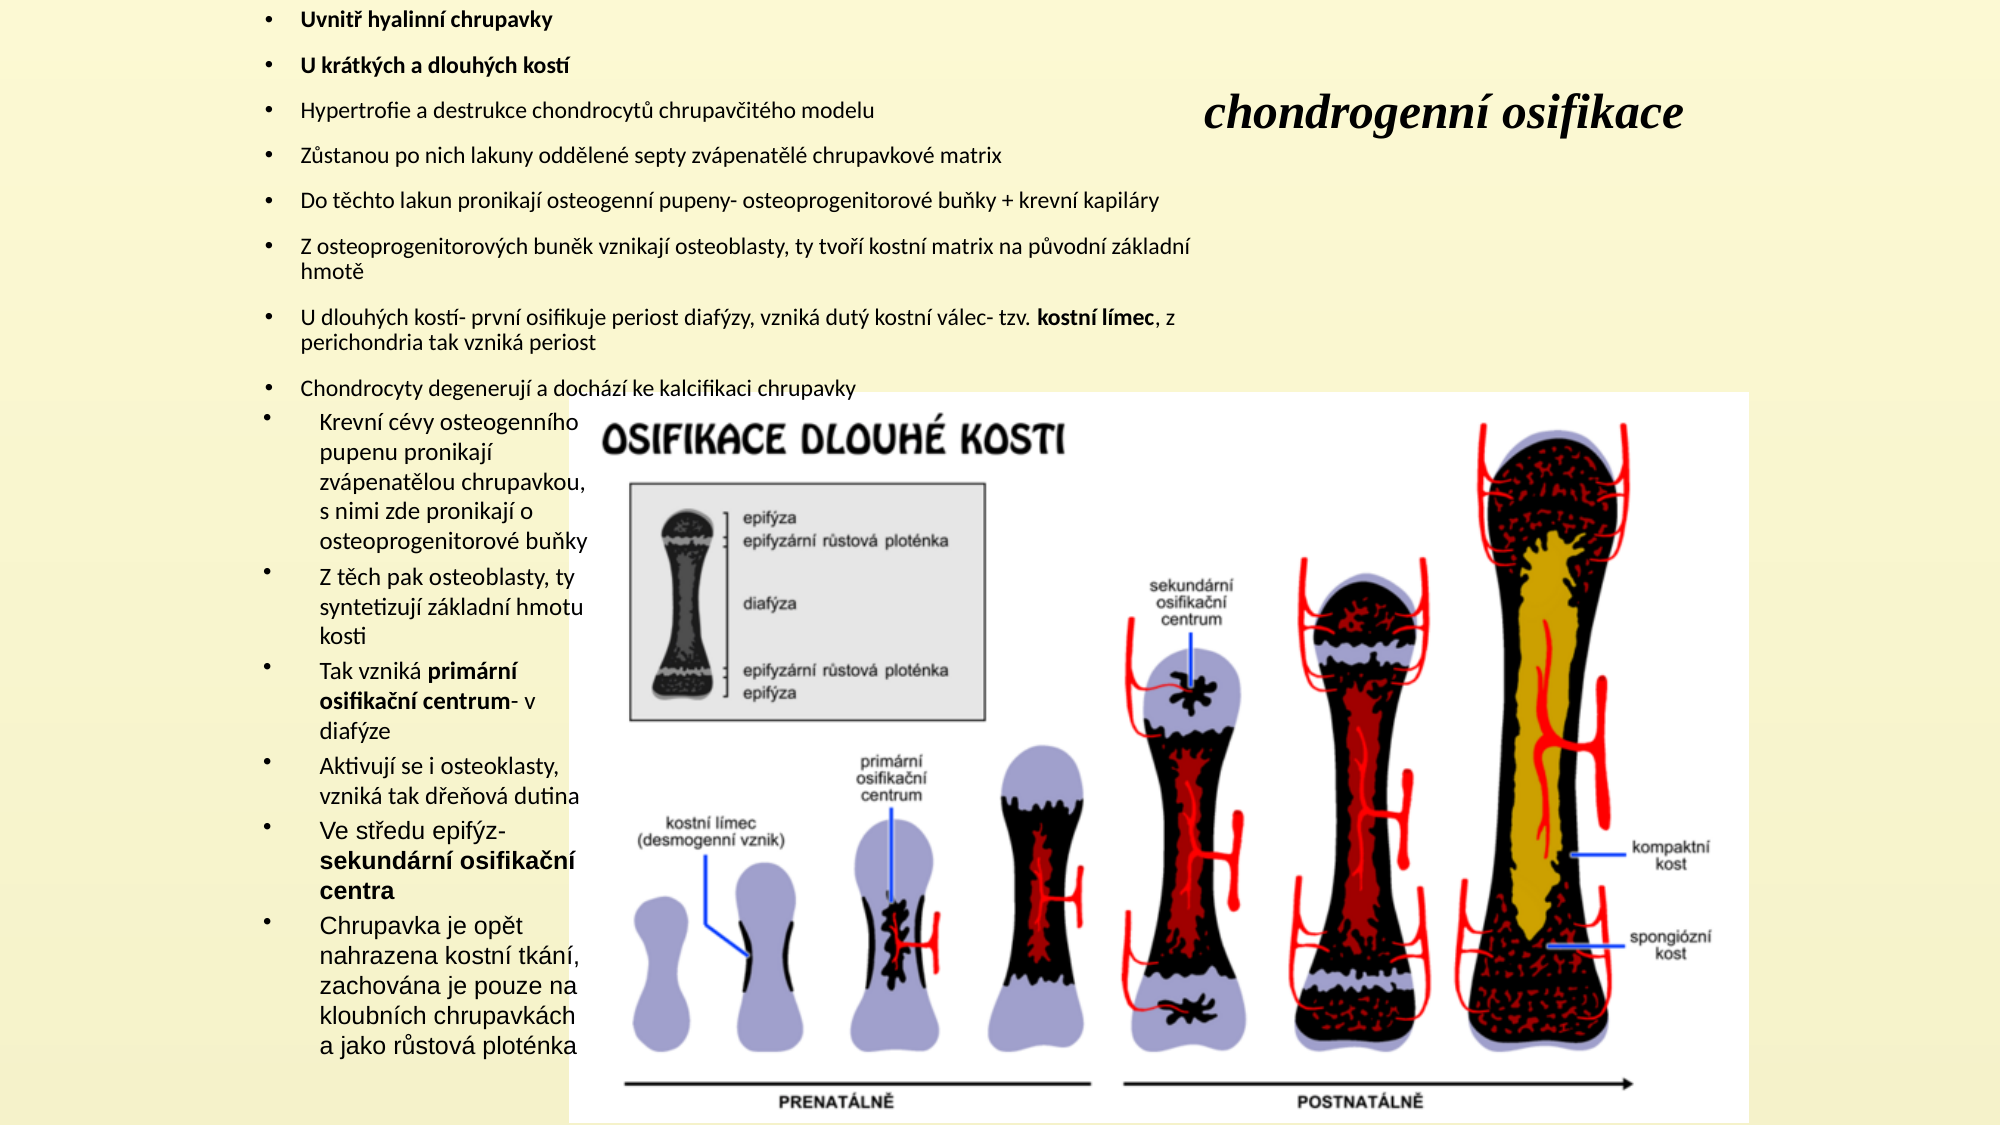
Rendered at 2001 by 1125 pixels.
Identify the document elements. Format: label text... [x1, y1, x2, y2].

list Uvnitř hyalinní chrupavky U krátkých a dlouhých kostí Hypertrofie a destrukce chondrocytů chrupavčitého modelu Zůstanou po nich lakuny oddělené septy zvápenatělé chrupavkové matrix Do těchto lakun pronikají osteogenní pupeny- osteoprogenitorové buňky + krevní kapiláry Z osteoprogenitorových buněk vznikají osteoblasty, ty tvoří kostní matrix na původní základní hmotě U dlouhých kostí- první osifikuje periost diafýzy, vzniká dutý kostní válec- tzv. kostní límec, z perichondria tak vzniká periost Chondrocyty degenerují a dochází ke kalcifikaci chrupavky [249, 0, 1249, 397]
text_box Krevní cévy osteogenního pupenu pronikají zvápenatělou chrupavkou, s nimi zde pronikají o osteoprogenitorové buňky Z těch pak osteoblasty, ty syntetizují základní hmotu kosti Tak vzniká primární osifikační centrum- v diafýze Aktivují se i osteoklasty, vzniká tak dřeňová dutina Ve středu epifýz- sekundární osifikační centra Chrupavka je opět nahrazena kostní tkání, zachována je pouze na kloubních chrupavkách a jako růstová ploténka [248, 397, 569, 1094]
picture [569, 392, 1749, 1123]
title chondrogenní osifikace [1189, 54, 1723, 243]
